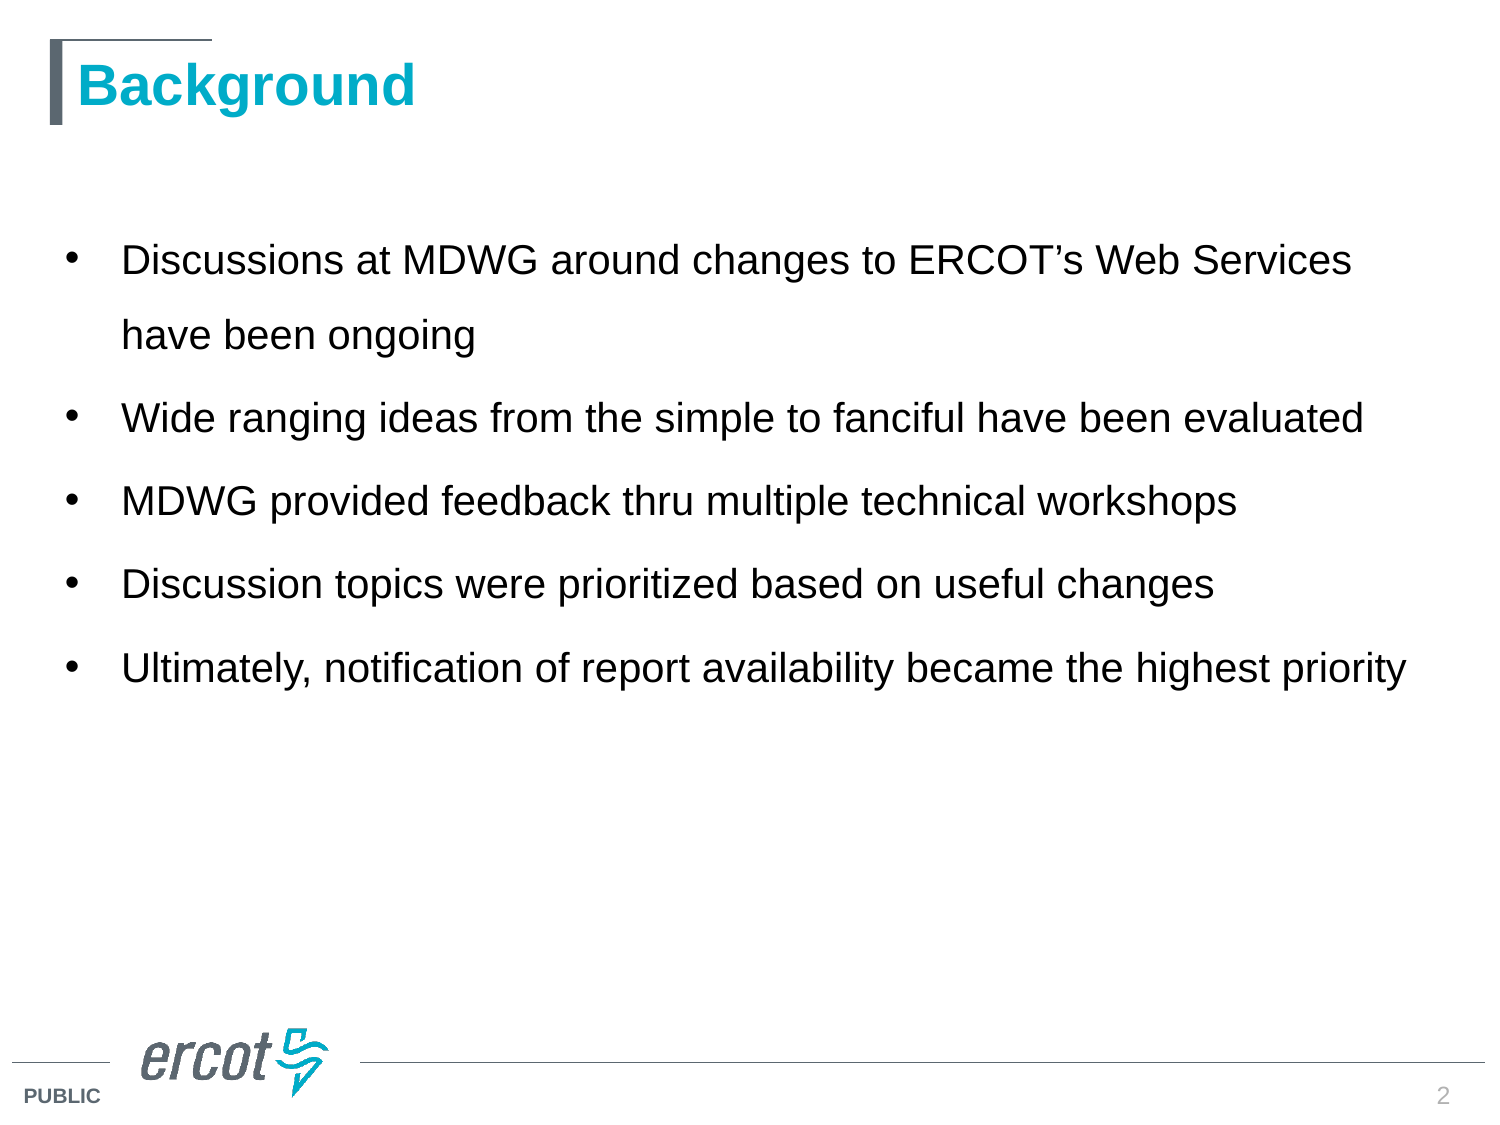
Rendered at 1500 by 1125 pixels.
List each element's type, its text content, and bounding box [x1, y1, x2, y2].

slide_number 2 [1400, 1076, 1488, 1113]
list Discussions at MDWG around changes to ERCOT’s Web Services have been ongoing Wide ranging ideas from the simple to fanciful have been evaluated MDWG provided feedback thru multiple technical workshops Discussion topics were prioritized based on useful changes Ultimately, notification of report availability became the highest priority [50, 200, 1450, 1000]
picture [137, 1024, 332, 1100]
title Background [62, 39, 1450, 125]
